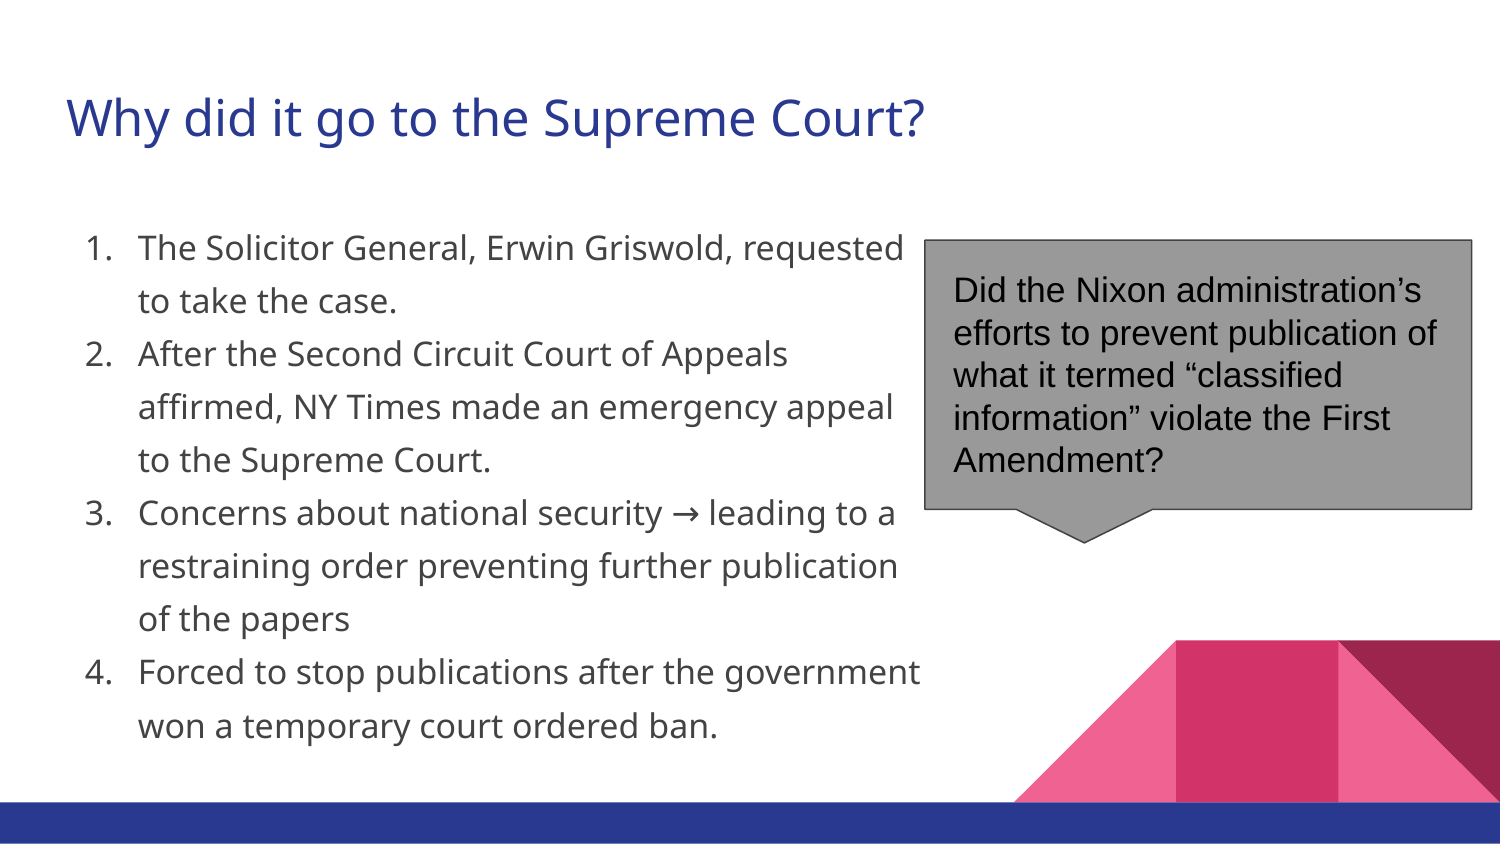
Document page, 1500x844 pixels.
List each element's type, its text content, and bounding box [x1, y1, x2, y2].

text_box [924, 240, 1472, 543]
text_box Did the Nixon administration’s efforts to prevent publication of what it termed “classified information” violate the First Amendment? [938, 252, 1500, 495]
list The Solicitor General, Erwin Griswold, requested to take the case. After the Second Circuit Court of Appeals affirmed, NY Times made an emergency appeal to the Supreme Court. Concerns about national security → leading to a restraining order preventing further publication of the papers Forced to stop publications after the government won a temporary court ordered ban. [51, 201, 939, 813]
title Why did it go to the Supreme Court? [51, 67, 1449, 167]
